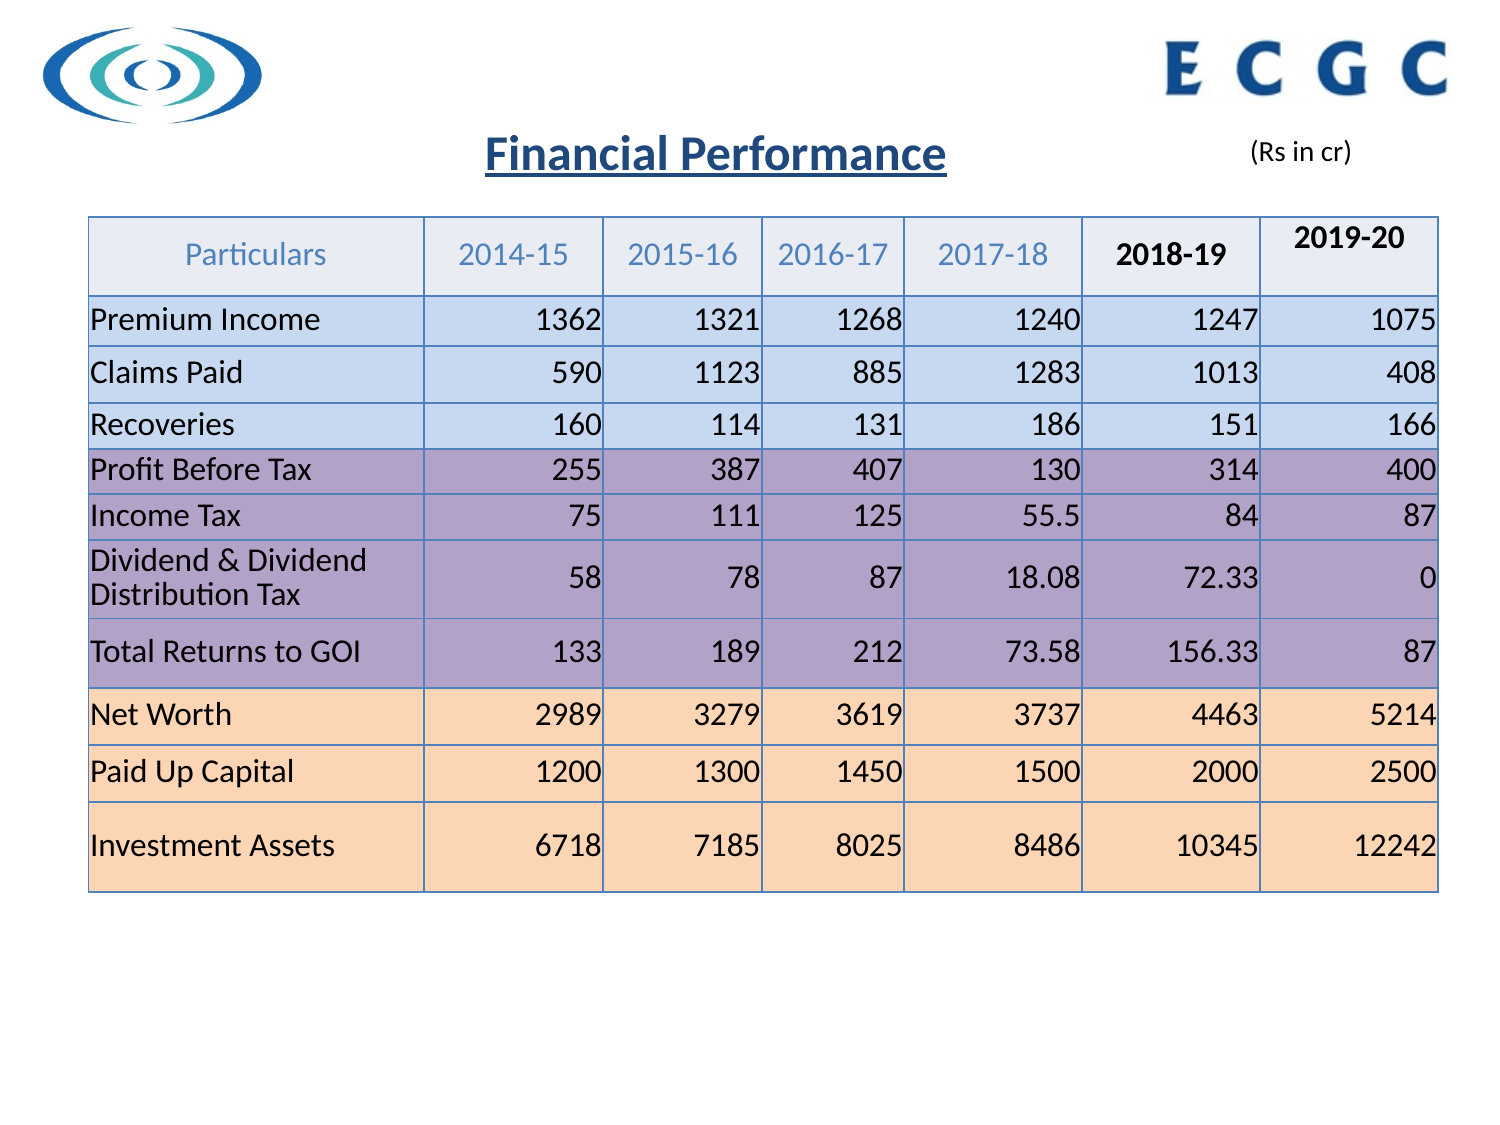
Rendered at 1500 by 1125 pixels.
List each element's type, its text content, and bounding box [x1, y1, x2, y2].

table_cell 3737 [905, 689, 1081, 744]
table_cell 10345 [1083, 803, 1259, 891]
table_cell 189 [604, 619, 761, 687]
table_cell Recoveries [89, 404, 423, 448]
table_cell 4463 [1083, 689, 1259, 744]
table_cell 387 [604, 450, 761, 493]
table_cell Claims Paid [89, 347, 423, 402]
table_cell 0 [1261, 541, 1437, 618]
table_header 2016-17 [763, 218, 903, 295]
table_cell 1450 [763, 746, 903, 801]
table_header 2018-19 [1083, 218, 1259, 295]
table_cell 3279 [604, 689, 761, 744]
table_cell 7185 [604, 803, 761, 891]
table_cell Paid Up Capital [89, 746, 423, 801]
table_cell 3619 [763, 689, 903, 744]
text_box (Rs in cr) [1235, 124, 1368, 175]
table_cell Total Returns to GOI [89, 619, 423, 687]
table_cell 87 [1261, 619, 1437, 687]
table_cell 151 [1083, 404, 1259, 448]
table_cell 408 [1261, 347, 1437, 402]
table_cell 133 [425, 619, 602, 687]
title Financial Performance [41, 103, 1392, 197]
table_cell 1247 [1083, 297, 1259, 345]
table_cell 58 [425, 541, 602, 618]
table_cell 8486 [905, 803, 1081, 891]
table_cell 2989 [425, 689, 602, 744]
table_cell 8025 [763, 803, 903, 891]
table_cell 125 [763, 495, 903, 539]
table_cell 1268 [763, 297, 903, 345]
table_cell 111 [604, 495, 761, 539]
table_cell 1013 [1083, 347, 1259, 402]
table_cell 84 [1083, 495, 1259, 539]
picture [1149, 37, 1463, 105]
table_cell 160 [425, 404, 602, 448]
picture [37, 12, 267, 130]
table_cell 87 [763, 541, 903, 618]
table_cell 156.33 [1083, 619, 1259, 687]
table_cell 1123 [604, 347, 761, 402]
table_cell 1283 [905, 347, 1081, 402]
table_cell 1500 [905, 746, 1081, 801]
table_cell Investment Assets [89, 803, 423, 891]
table_cell 131 [763, 404, 903, 448]
table_cell Dividend & Dividend Distribution Tax [89, 541, 423, 618]
table_cell 255 [425, 450, 602, 493]
table_cell 18.08 [905, 541, 1081, 618]
table_cell 1362 [425, 297, 602, 345]
table_cell 186 [905, 404, 1081, 448]
table_cell 1240 [905, 297, 1081, 345]
table_cell 72.33 [1083, 541, 1259, 618]
table_header 2014-15 [425, 218, 602, 295]
table_cell 885 [763, 347, 903, 402]
table_header 2017-18 [905, 218, 1081, 295]
table_cell 75 [425, 495, 602, 539]
table_cell 590 [425, 347, 602, 402]
table_header Particulars [89, 218, 423, 295]
table_cell 5214 [1261, 689, 1437, 744]
table_cell 1200 [425, 746, 602, 801]
table_cell 6718 [425, 803, 602, 891]
table_header 2019-20 [1261, 218, 1437, 295]
table_cell 1075 [1261, 297, 1437, 345]
table_header 2015-16 [604, 218, 761, 295]
table_cell 166 [1261, 404, 1437, 448]
table_cell 12242 [1261, 803, 1437, 891]
table_cell Net Worth [89, 689, 423, 744]
table_cell Income Tax [89, 495, 423, 539]
table_cell 2500 [1261, 746, 1437, 801]
table_cell 1300 [604, 746, 761, 801]
table_cell 78 [604, 541, 761, 618]
table_cell 407 [763, 450, 903, 493]
table_cell Profit Before Tax [89, 450, 423, 493]
table_cell Premium Income [89, 297, 423, 345]
table_cell 73.58 [905, 619, 1081, 687]
table_cell 314 [1083, 450, 1259, 493]
table_cell 212 [763, 619, 903, 687]
table_cell 87 [1261, 495, 1437, 539]
table_cell 1321 [604, 297, 761, 345]
table_cell 400 [1261, 450, 1437, 493]
table_cell 130 [905, 450, 1081, 493]
table_cell 114 [604, 404, 761, 448]
table_cell 55.5 [905, 495, 1081, 539]
table_cell 2000 [1083, 746, 1259, 801]
